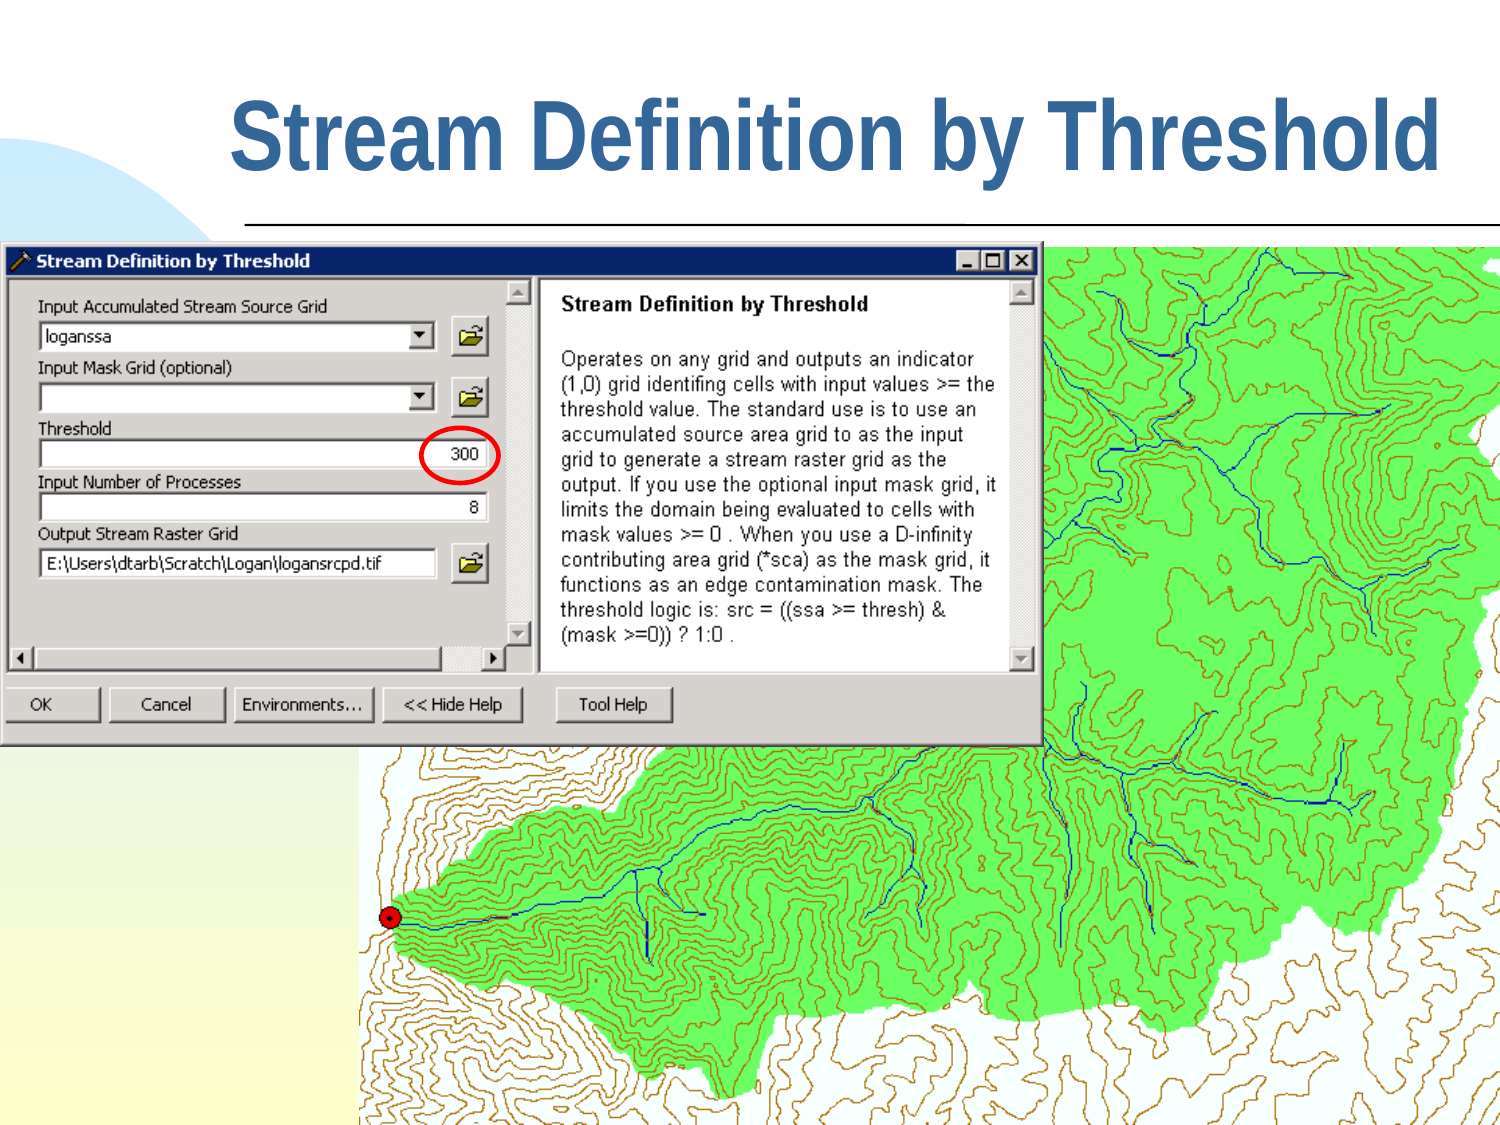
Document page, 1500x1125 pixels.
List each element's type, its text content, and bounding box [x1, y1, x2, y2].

picture [0, 241, 1500, 1125]
title Stream Definition by Threshold [213, 51, 1463, 240]
